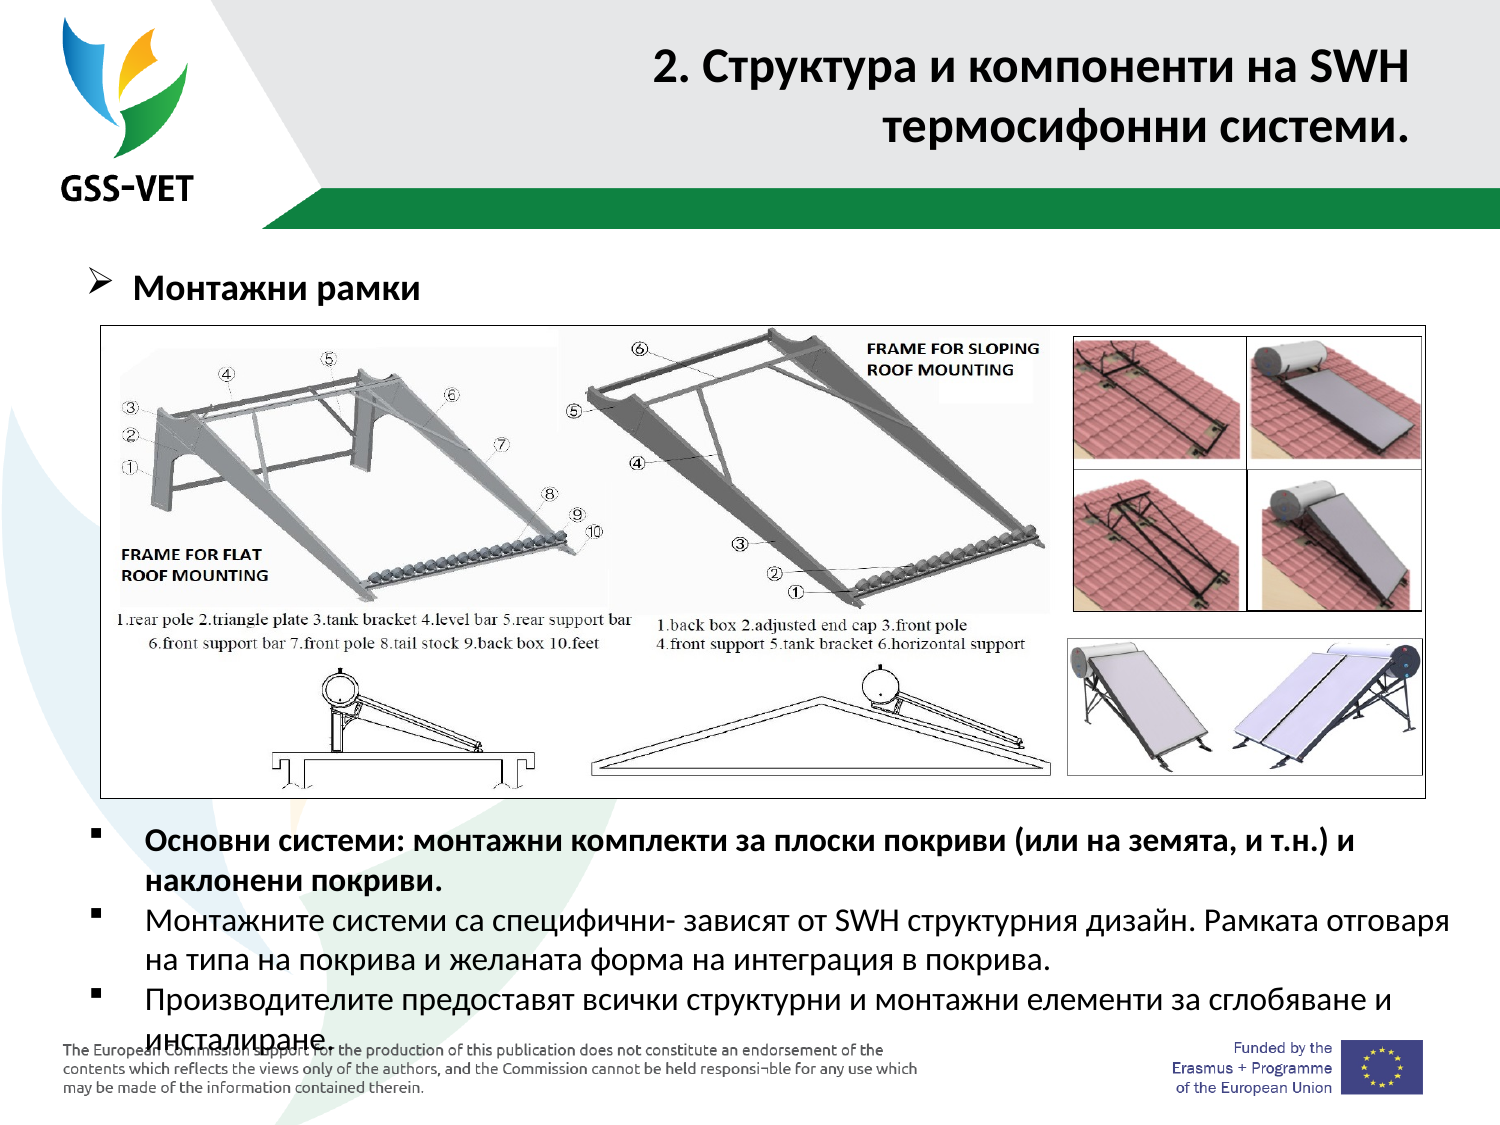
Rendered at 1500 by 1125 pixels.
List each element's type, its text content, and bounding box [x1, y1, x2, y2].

picture [0, 0, 1500, 1125]
text_box Основни системи: монтажни комплекти за плоски покриви (или на земята, и т.н.) и наклонени покриви. Монтажните системи са специфични- зависят от SWH структурния дизайн. Рамката отговаря на типа на покрива и желаната форма на интеграция в покрива. Производителите предоставят всички структурни и монтажни елементи за сглобяване и инсталиране. [71, 810, 1471, 1065]
text_box Монтажни рамки [71, 255, 715, 316]
title 2. Структура и компоненти на SWH термосифонни системи. [324, 0, 1425, 185]
